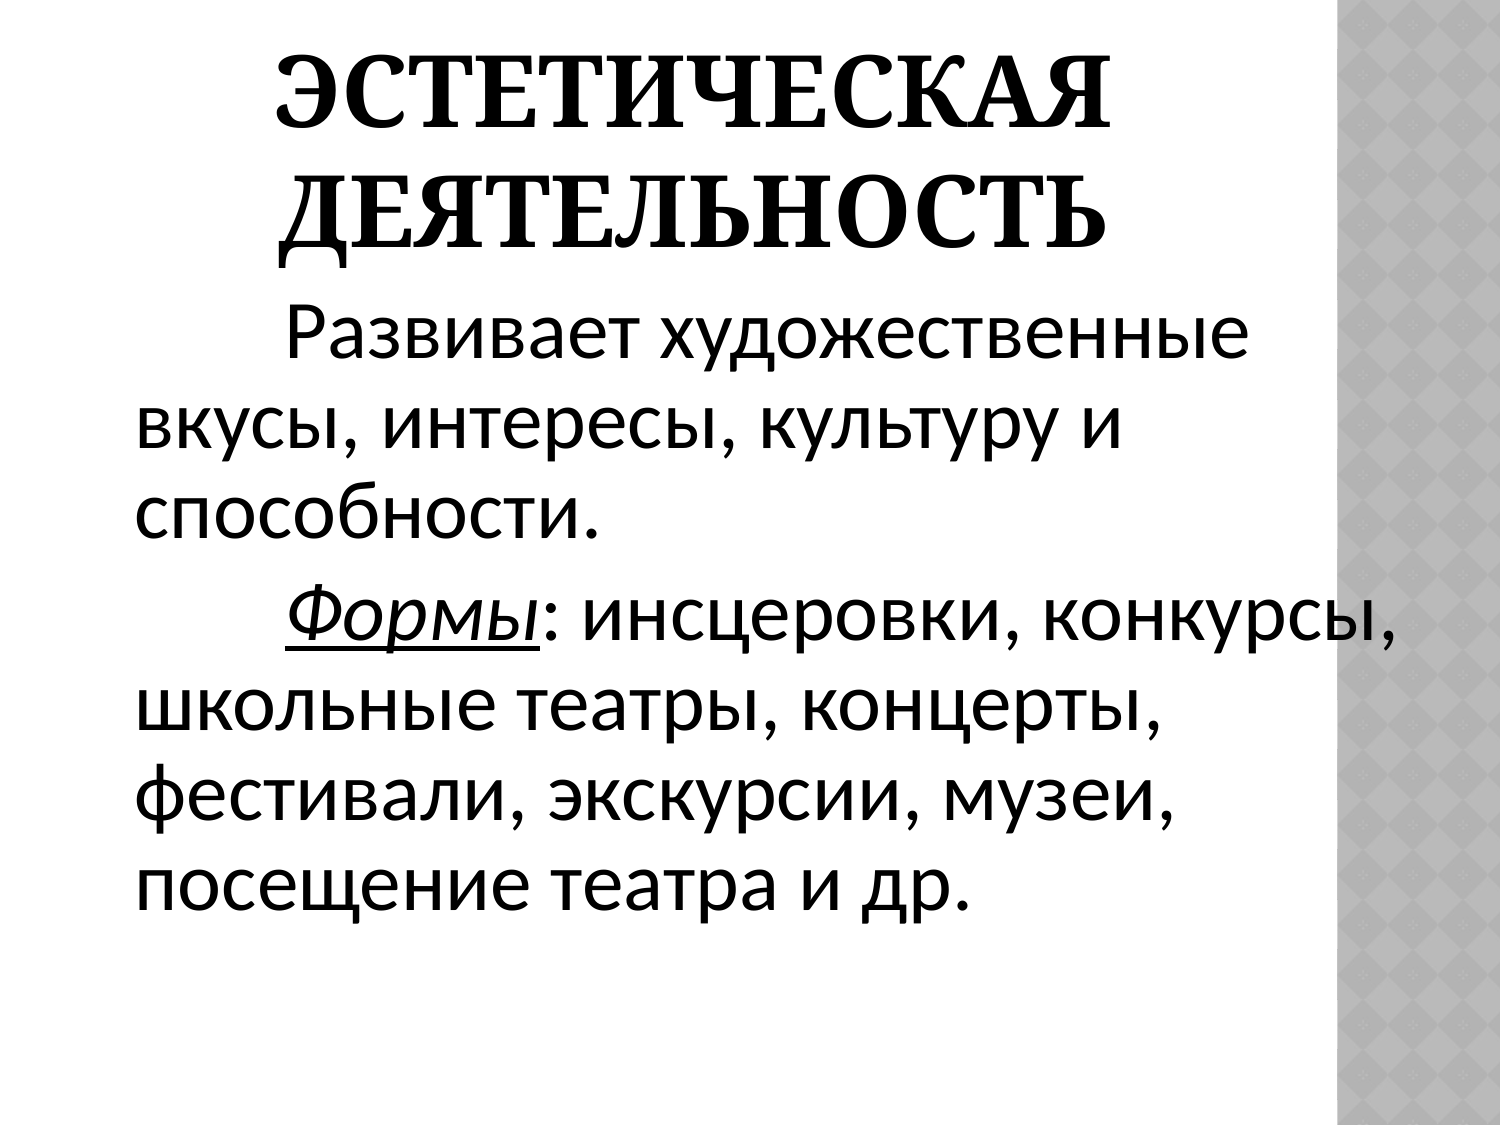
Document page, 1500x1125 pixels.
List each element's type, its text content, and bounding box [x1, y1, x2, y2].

list Развивает художественные вкусы, интересы, культуру и способности. Формы: инсцеровки, конкурсы, школьные театры, концерты, фестивали, экскурсии, музеи, посещение театра и др. [75, 278, 1425, 1083]
title Эстетическая деятельность [75, 20, 1313, 268]
